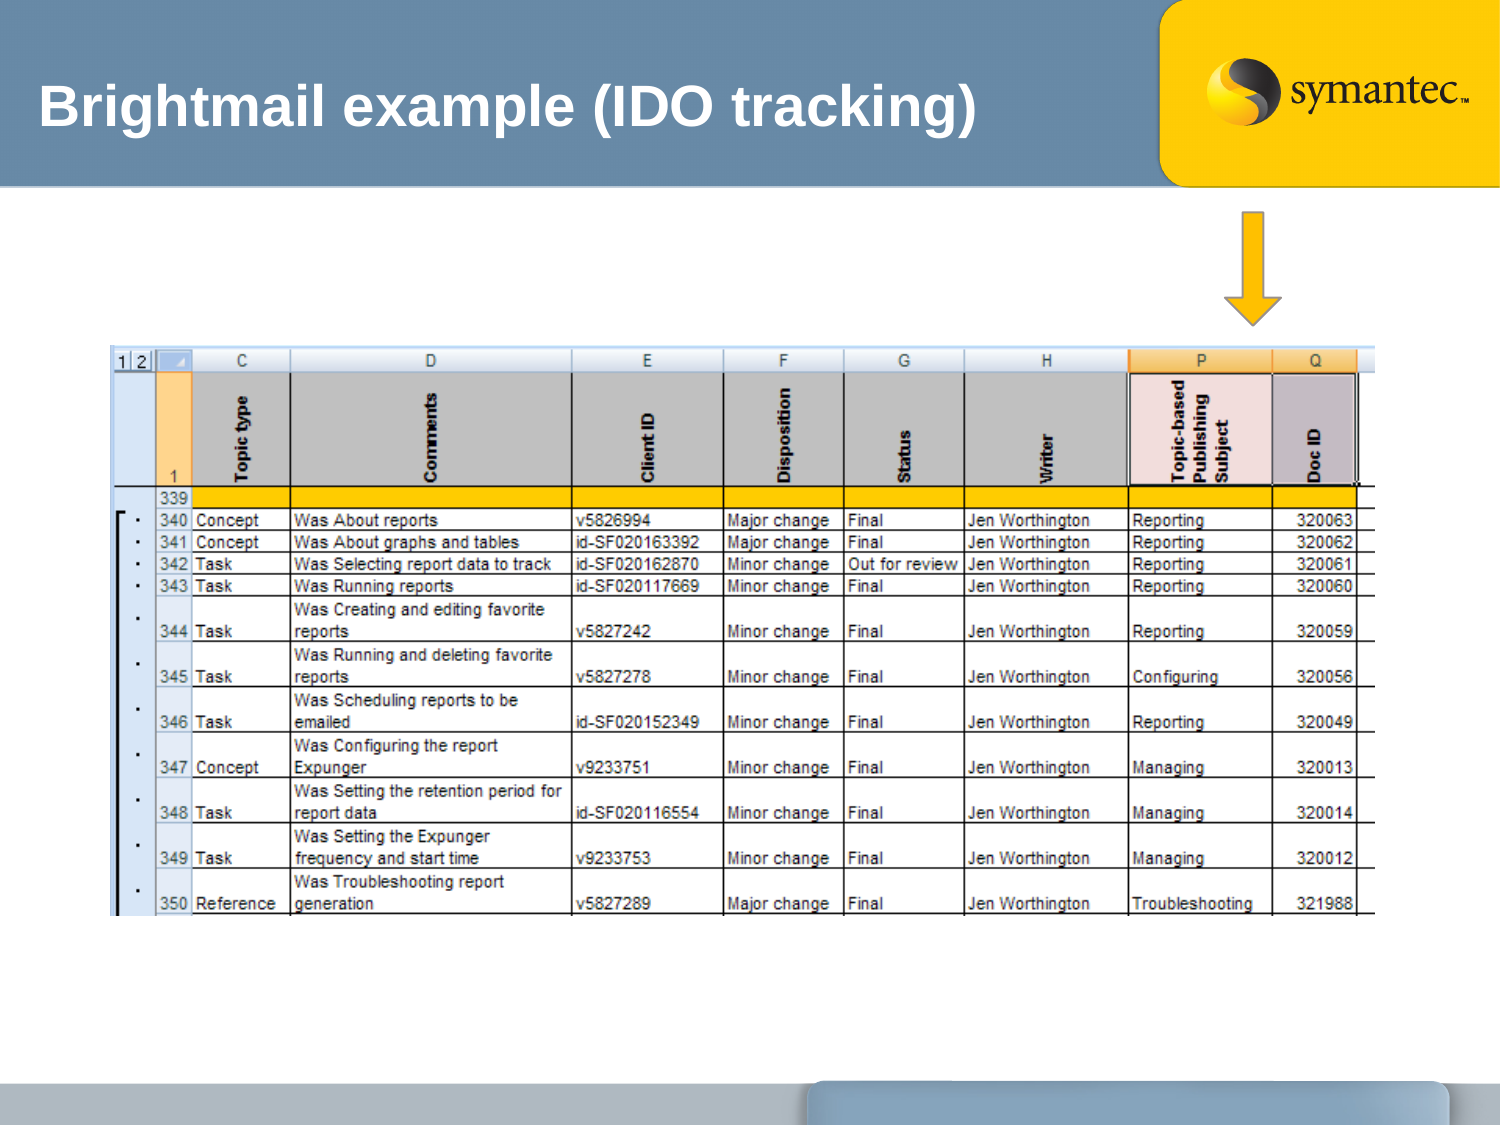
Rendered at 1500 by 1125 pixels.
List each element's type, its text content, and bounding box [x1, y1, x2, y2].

text_box [1224, 212, 1282, 326]
title Brightmail example (IDO tracking) [23, 24, 1123, 182]
picture [0, 0, 1500, 188]
picture [758, 1080, 1500, 1125]
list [110, 345, 1375, 917]
